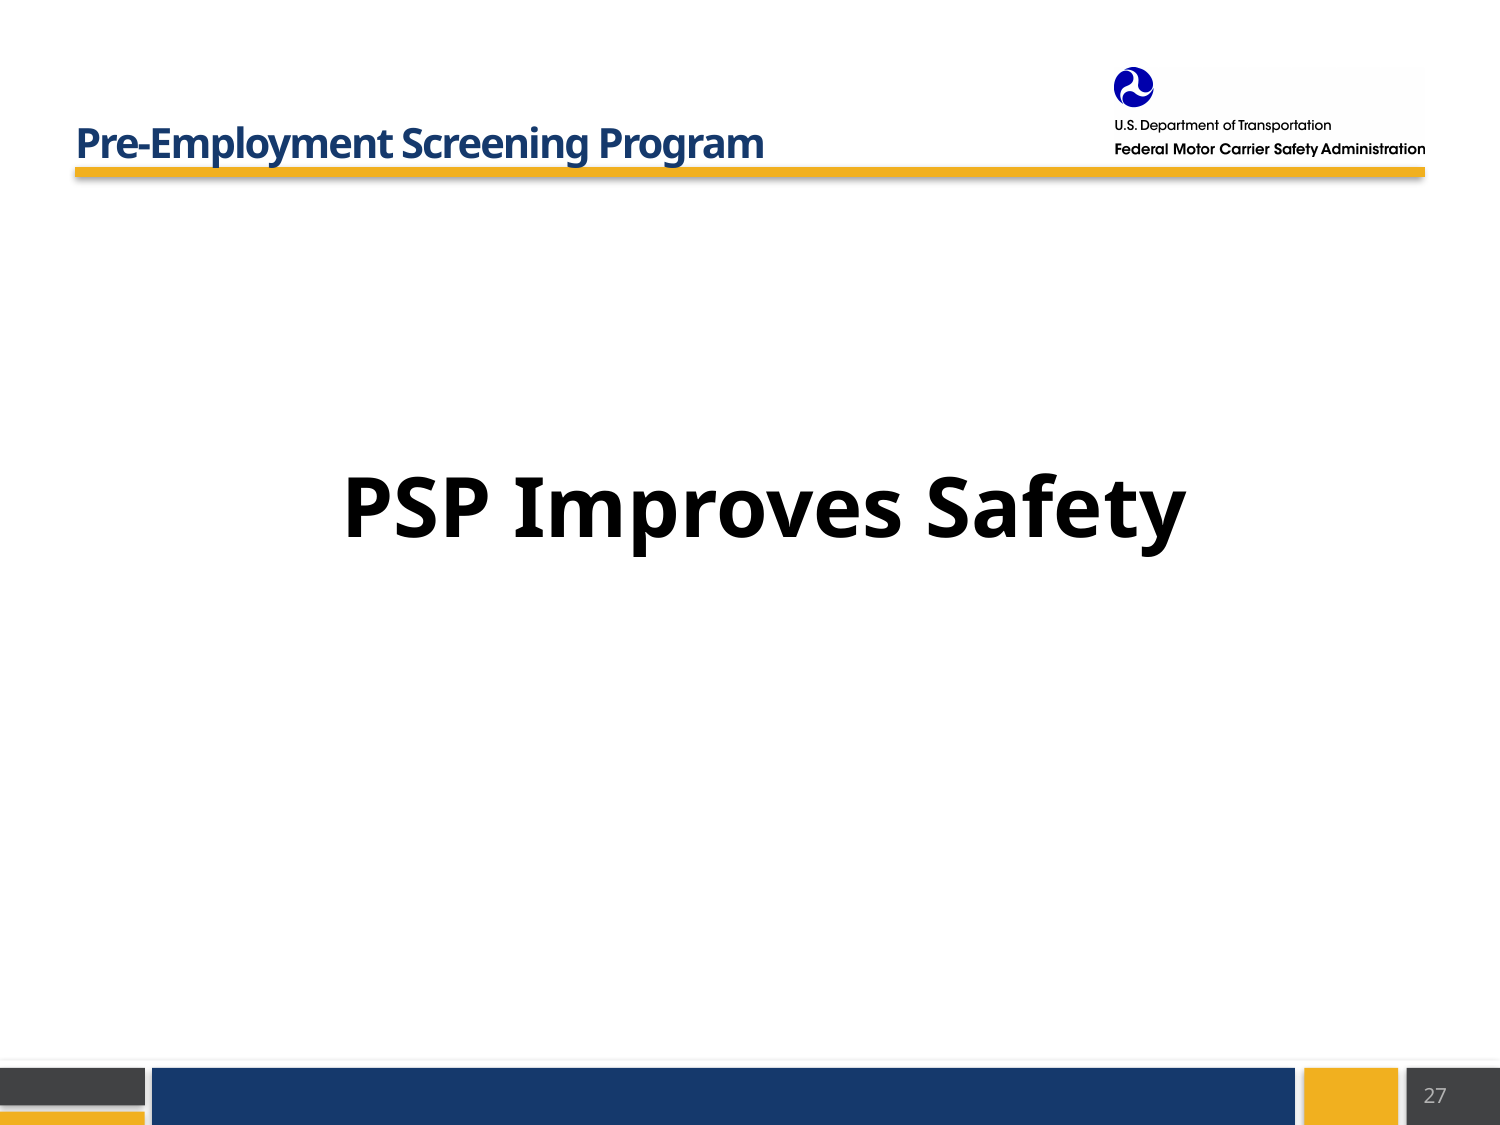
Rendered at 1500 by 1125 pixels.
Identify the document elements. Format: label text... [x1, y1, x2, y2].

text_box PSP Improves Safety [103, 446, 1425, 562]
title Pre-Employment Screening Program [75, 35, 1425, 167]
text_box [0, 1060, 1500, 1125]
picture [1114, 67, 1426, 157]
